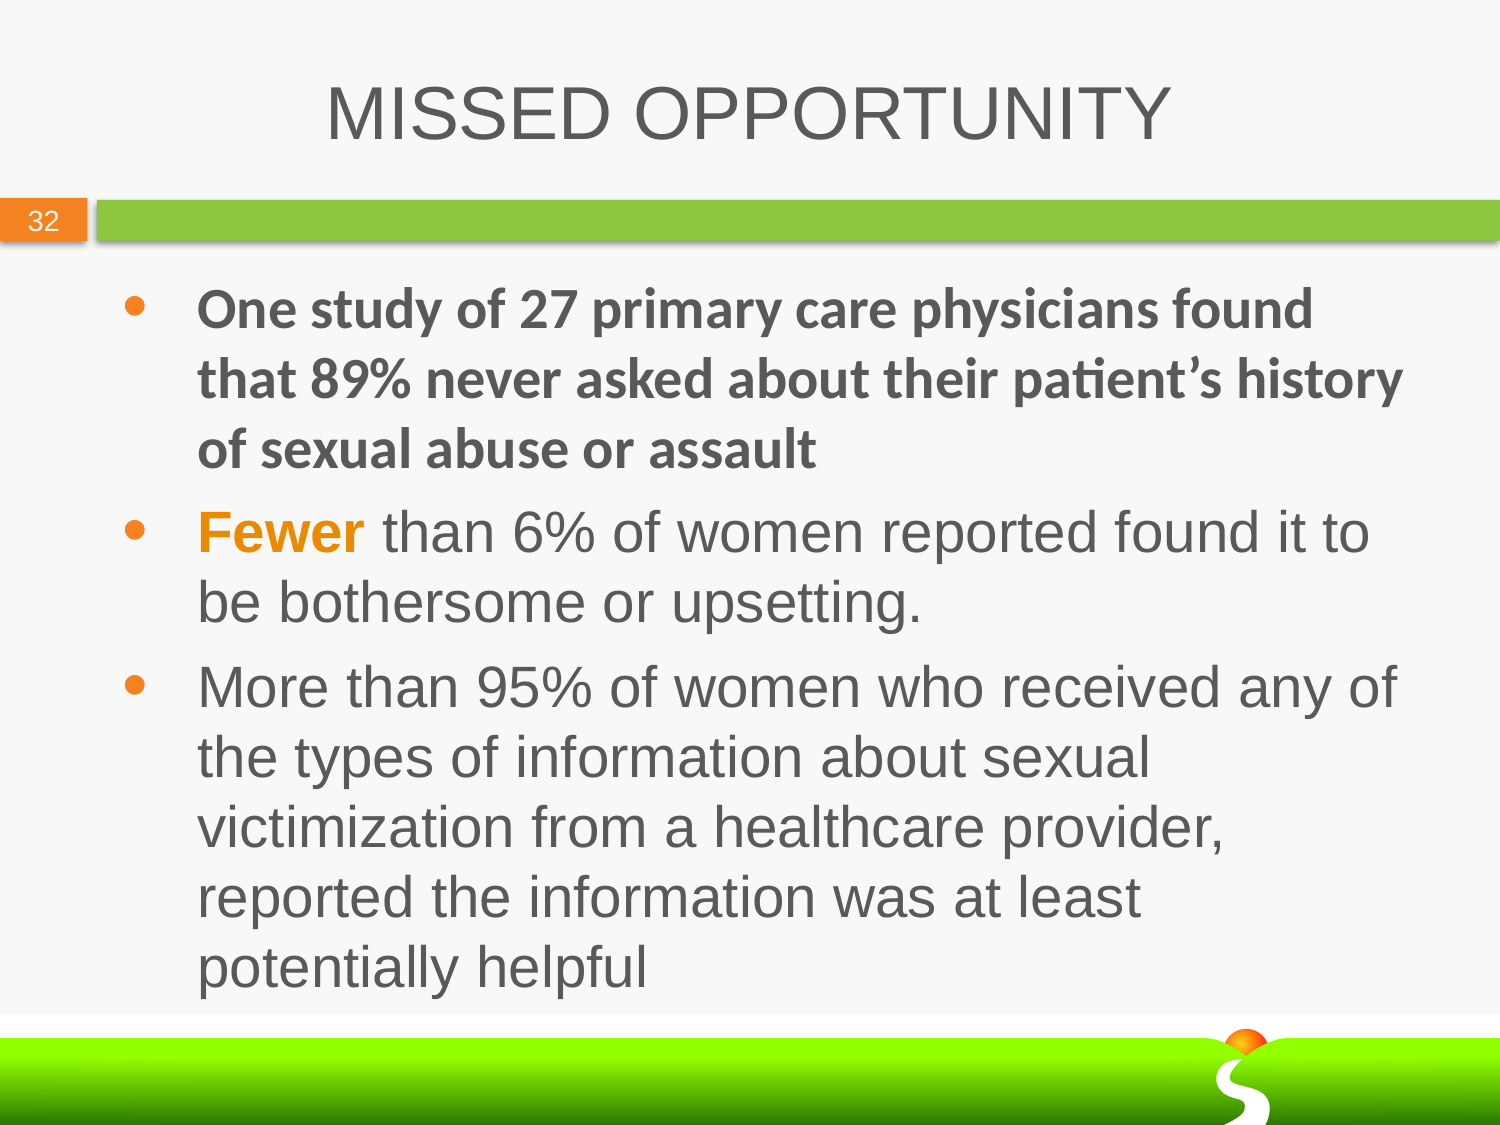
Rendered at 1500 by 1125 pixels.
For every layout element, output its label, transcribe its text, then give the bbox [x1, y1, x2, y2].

list One study of 27 primary care physicians found that 89% never asked about their patient’s history of sexual abuse or assault Fewer than 6% of women reported found it to be bothersome or upsetting. More than 95% of women who received any of the types of information about sexual victimization from a healthcare provider, reported the information was at least potentially helpful [107, 262, 1433, 1066]
picture [0, 1014, 1500, 1125]
title MISSED OPPORTUNITY [74, 59, 1426, 161]
